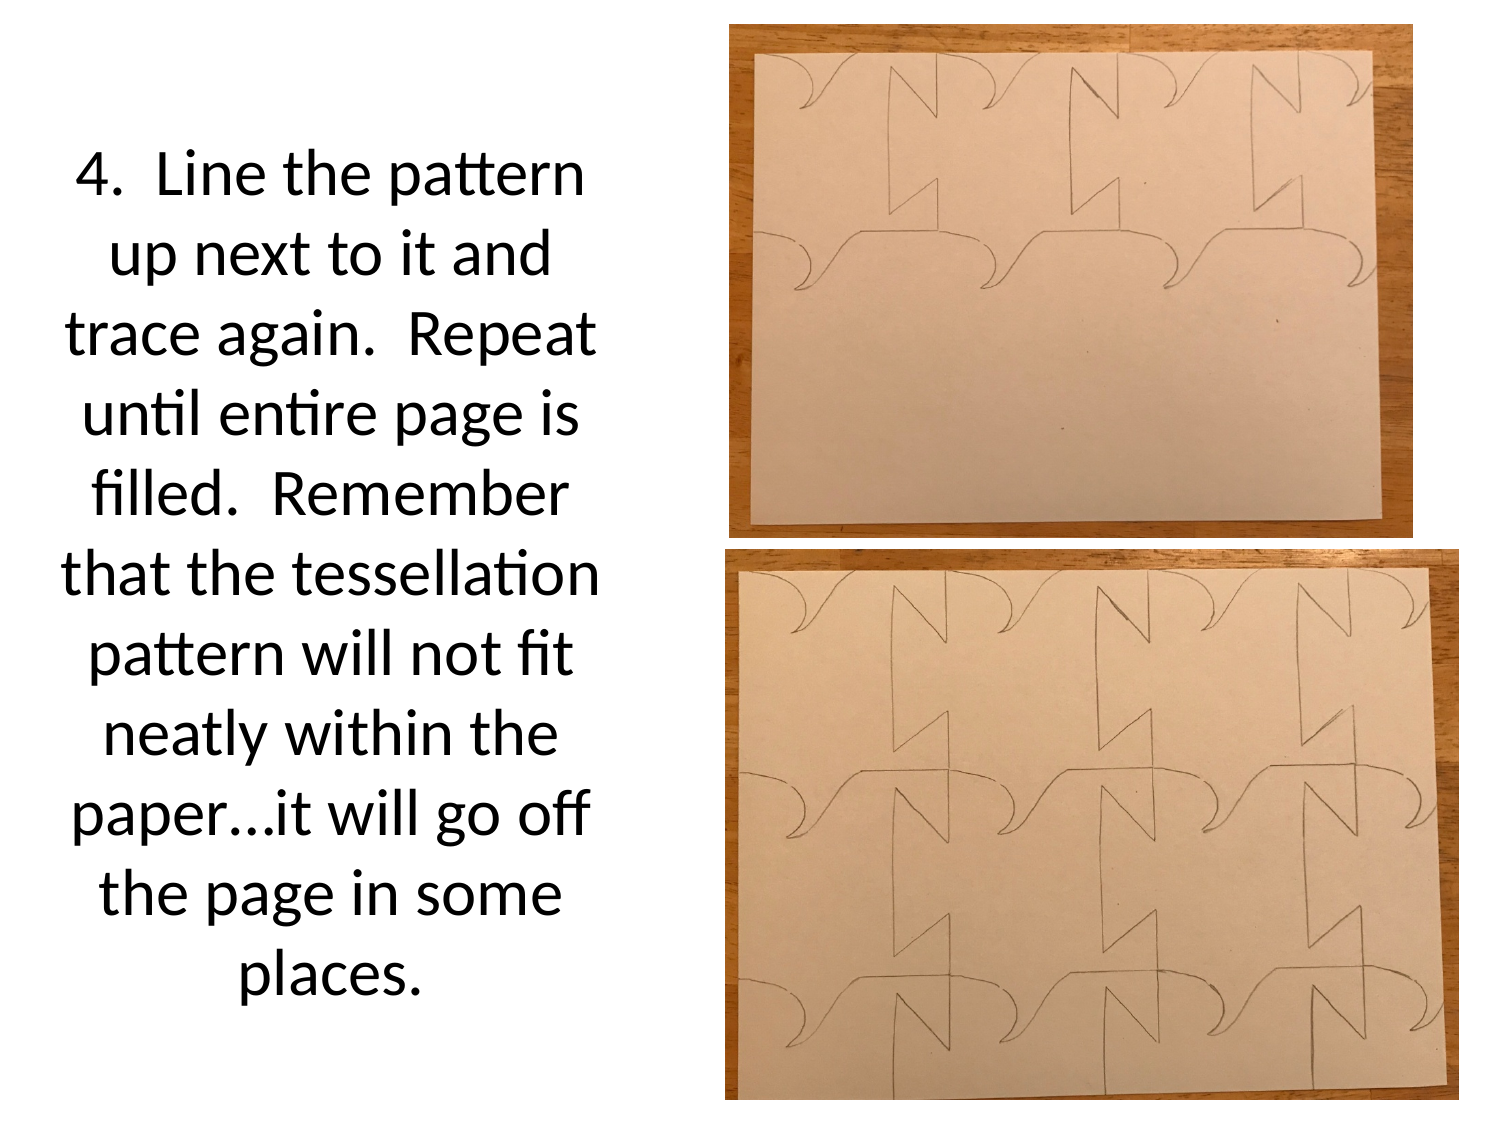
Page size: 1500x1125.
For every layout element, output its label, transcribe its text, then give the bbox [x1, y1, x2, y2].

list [728, 24, 1413, 538]
picture [724, 549, 1459, 1101]
title 4. Line the pattern up next to it and trace again. Repeat until entire page is filled. Remember that the tessellation pattern will not fit neatly within the paper…it will go off the page in some places. [24, 75, 638, 1063]
